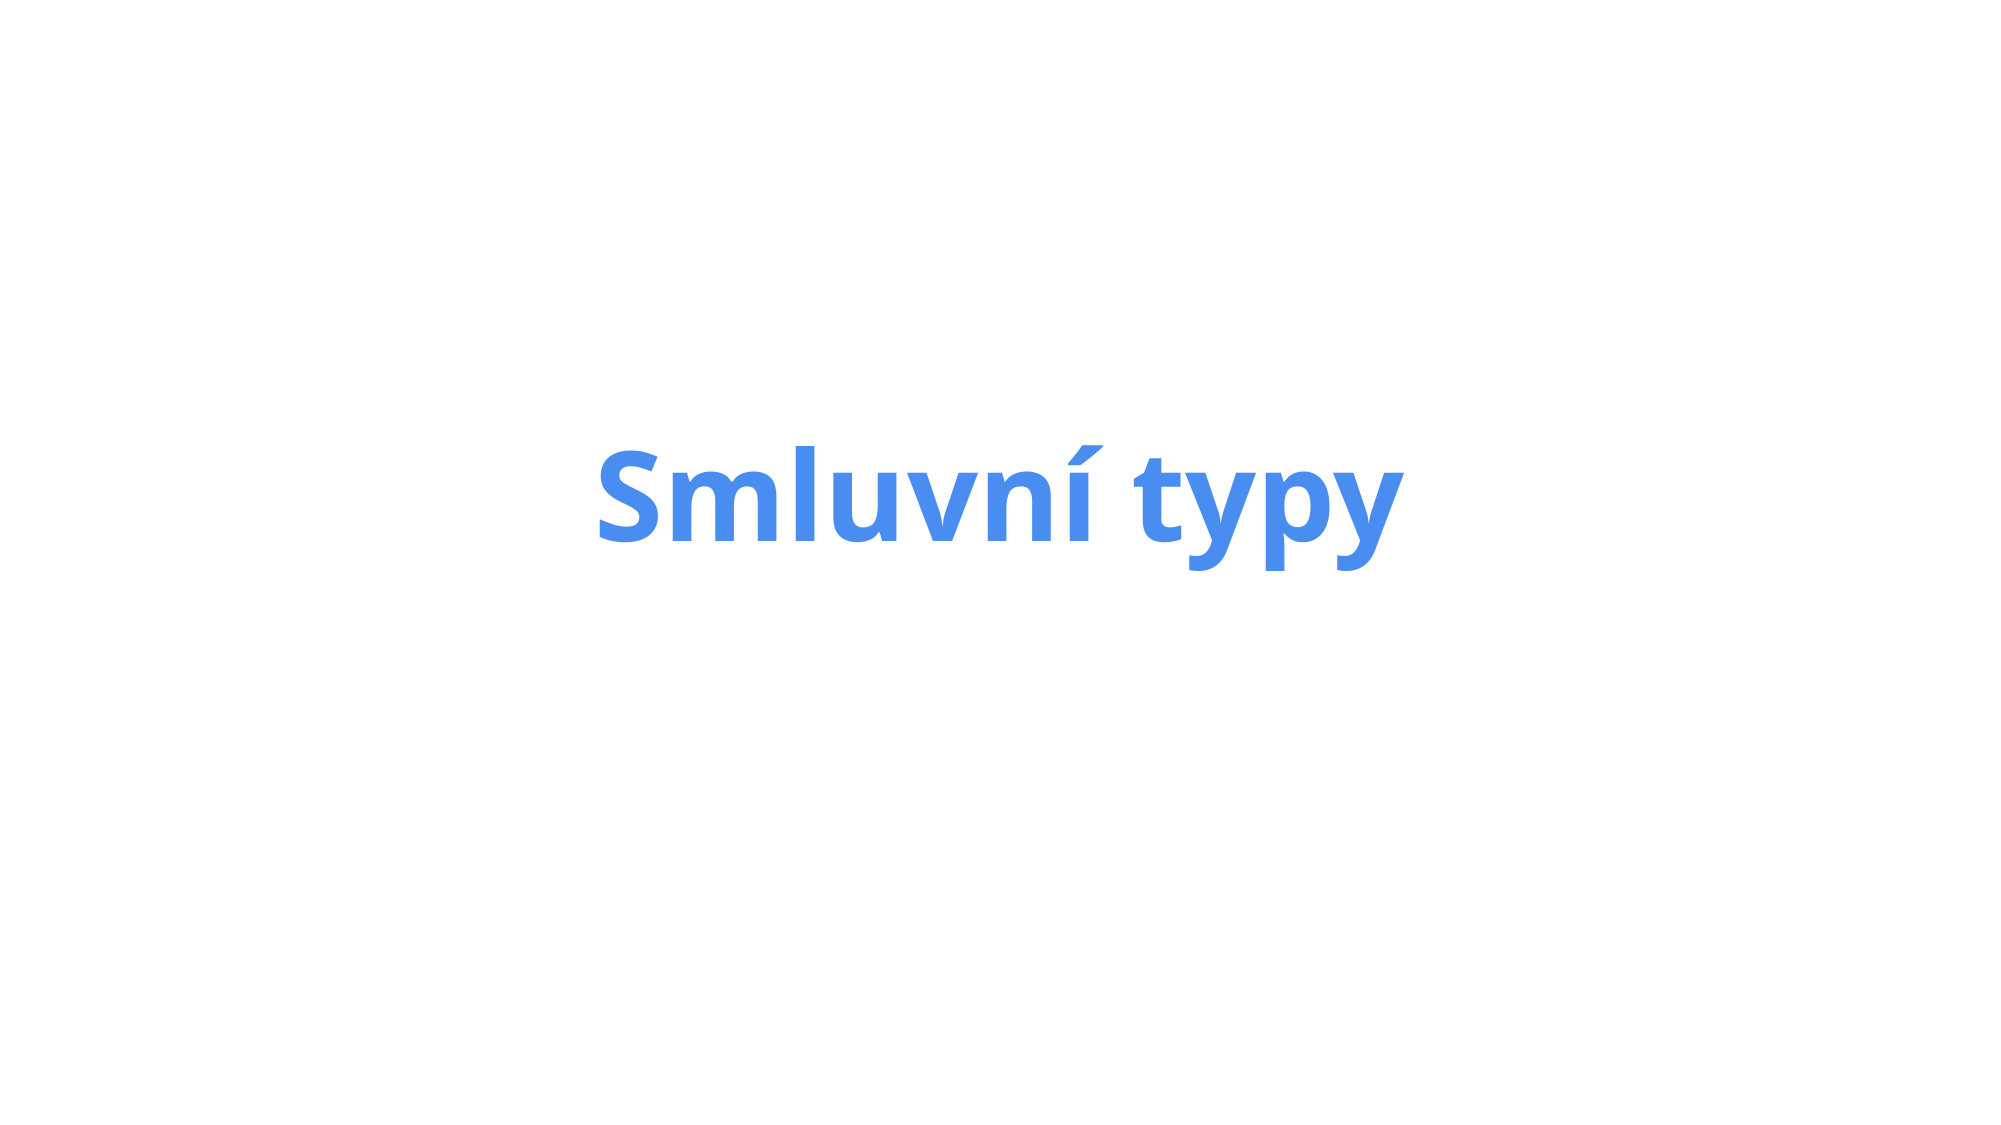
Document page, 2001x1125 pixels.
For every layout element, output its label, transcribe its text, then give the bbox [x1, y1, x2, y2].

title Smluvní typy [249, 184, 1750, 576]
